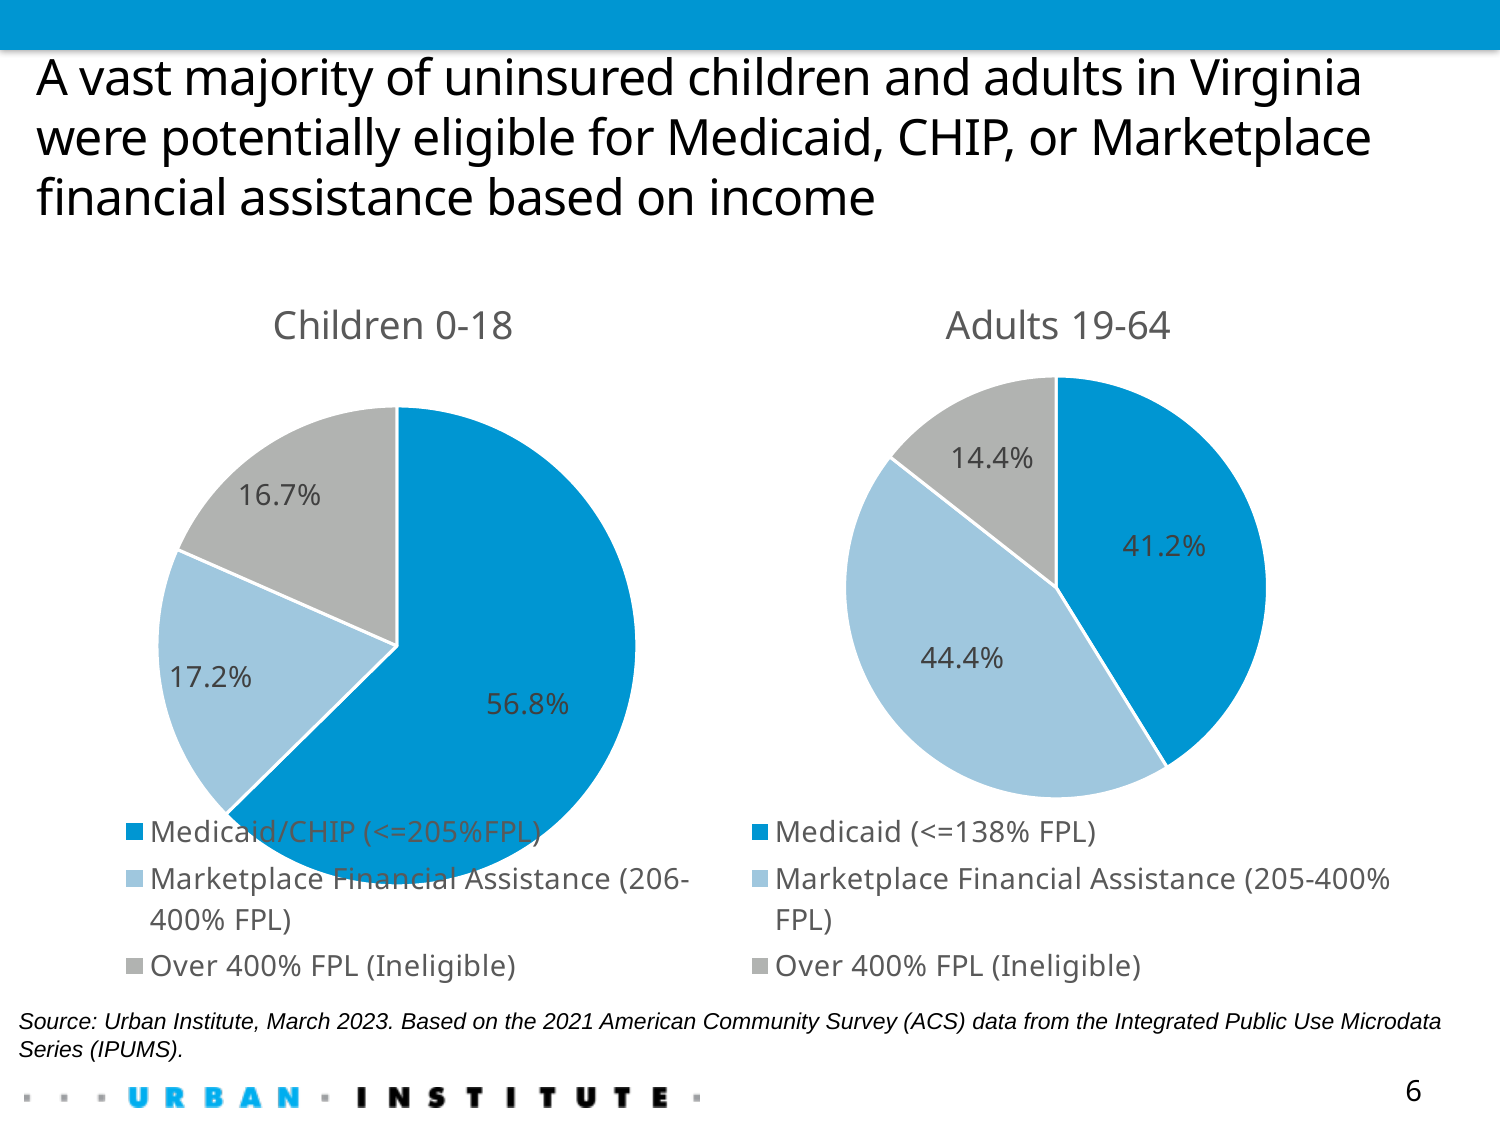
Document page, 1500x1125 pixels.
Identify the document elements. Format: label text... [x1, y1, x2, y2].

picture [136, 1087, 141, 1101]
title A vast majority of uninsured children and adults in Virginia were potentially eligible for Medicaid, CHIP, or Marketplace financial assistance based on income [36, 45, 1472, 233]
picture [285, 1087, 292, 1097]
text_box Source: Urban Institute, March 2023. Based on the 2021 American Community Survey (ACS) data from the Integrated Public Use Microdata Series (IPUMS). [3, 999, 1500, 1070]
picture [140, 1087, 700, 1108]
chart [35, 262, 1396, 1006]
picture [24, 1087, 136, 1108]
